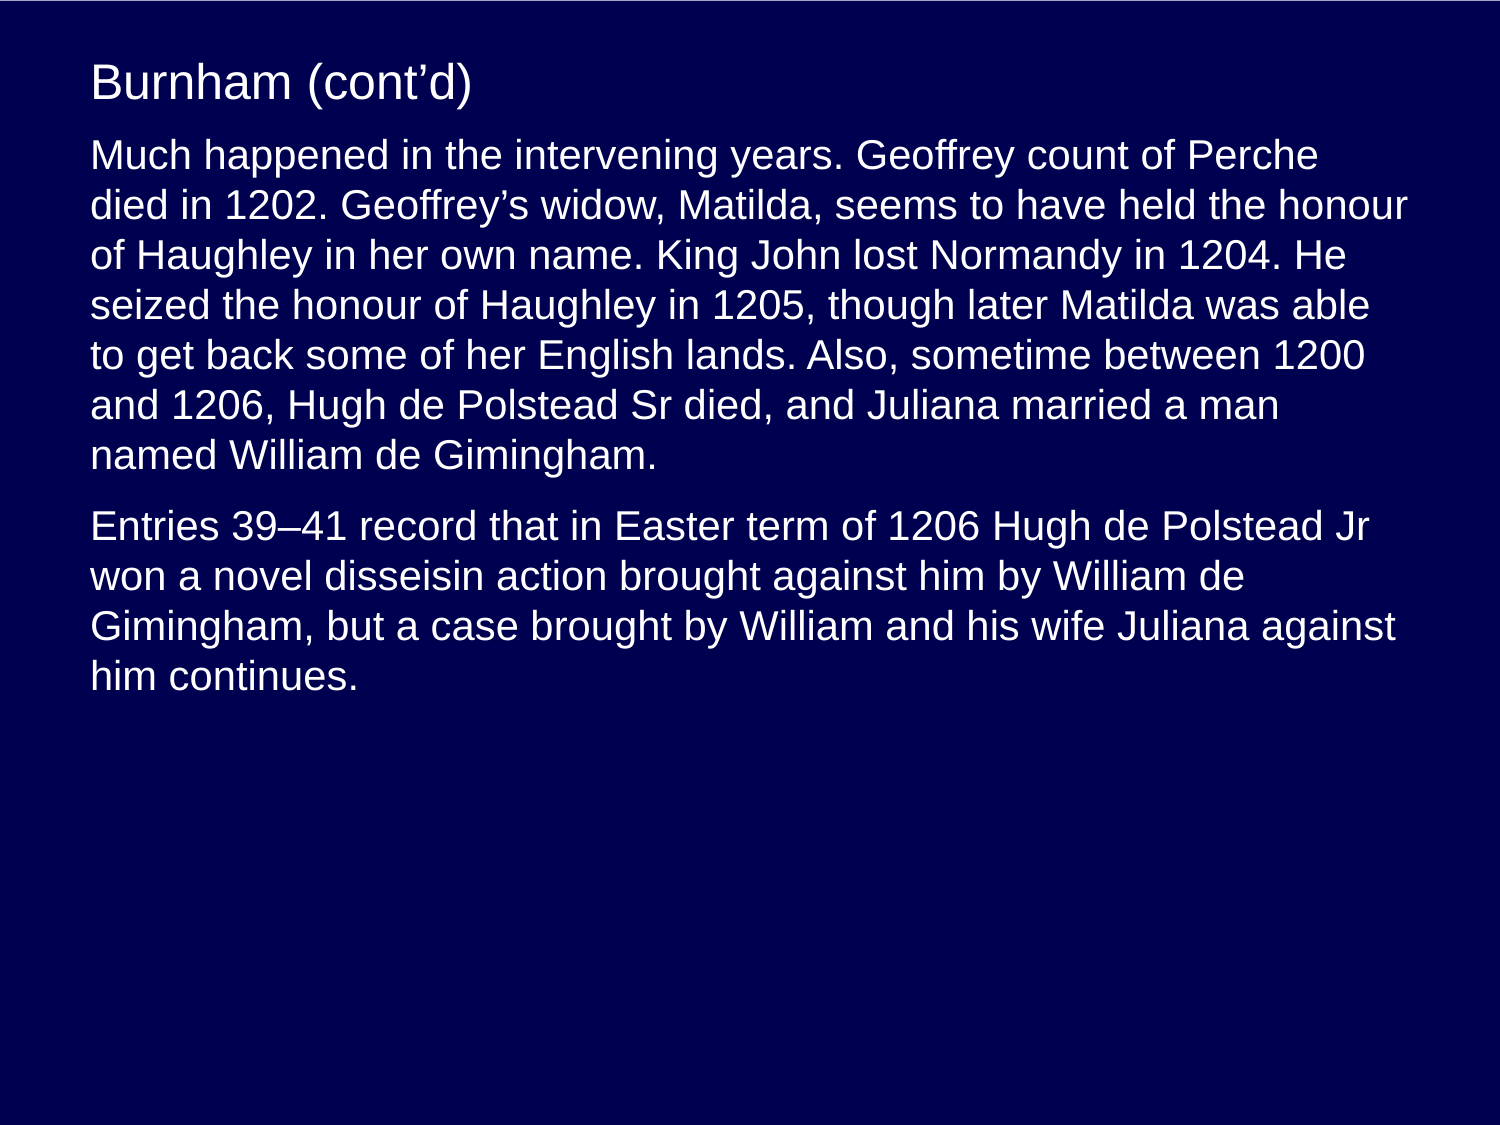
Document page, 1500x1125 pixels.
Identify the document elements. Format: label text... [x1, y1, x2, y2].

title Burnham (cont’d) [75, 41, 1425, 120]
list Much happened in the intervening years. Geoffrey count of Perche died in 1202. Geoffrey’s widow, Matilda, seems to have held the honour of Haughley in her own name. King John lost Normandy in 1204. He seized the honour of Haughley in 1205, though later Matilda was able to get back some of her English lands. Also, sometime between 1200 and 1206, Hugh de Polstead Sr died, and Juliana married a man named William de Gimingham. Entries 39–41 record that in Easter term of 1206 Hugh de Polstead Jr won a novel disseisin action brought against him by William de Gimingham, but a case brought by William and his wife Juliana against him continues. [75, 120, 1425, 910]
